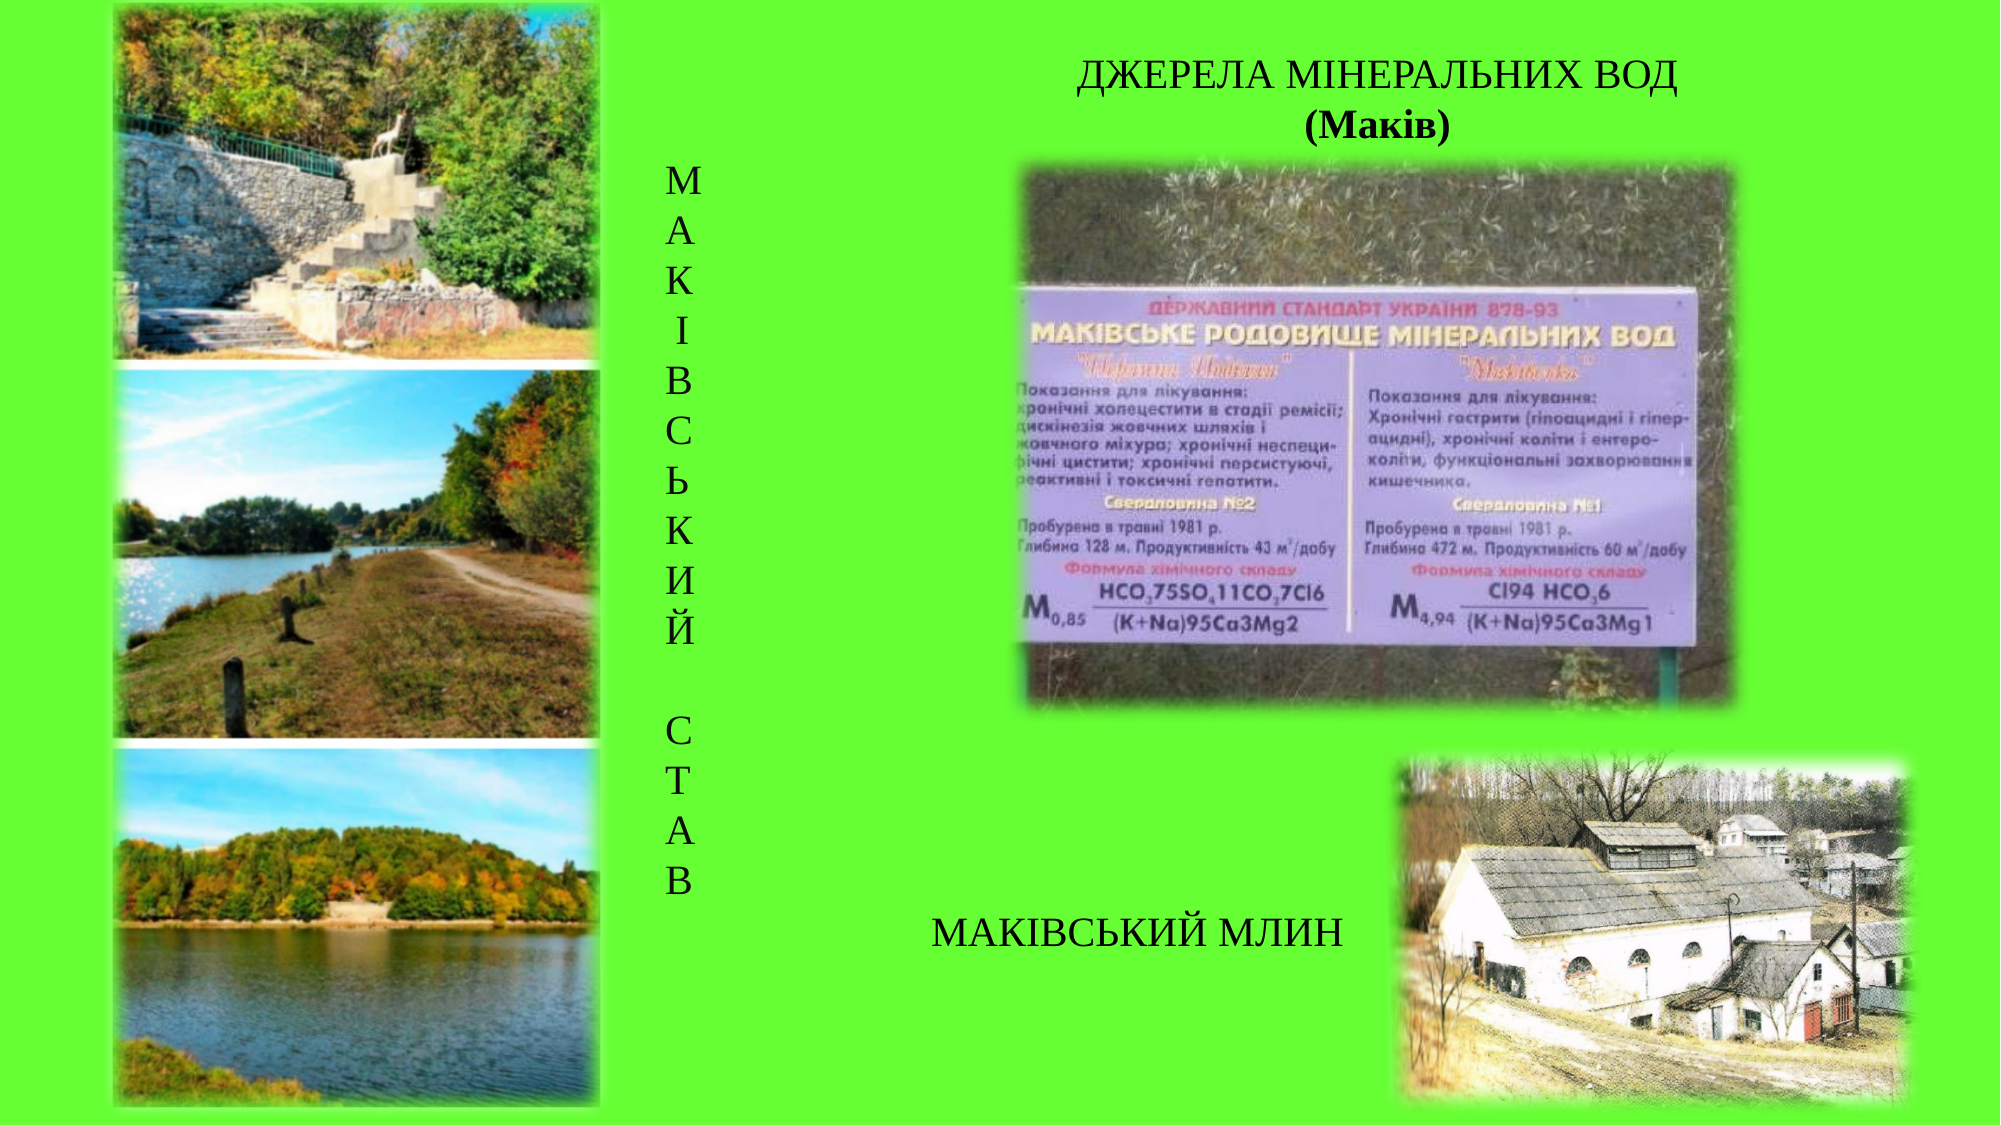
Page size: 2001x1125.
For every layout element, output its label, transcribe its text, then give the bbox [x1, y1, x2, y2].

text_box МАКІВСЬКИЙ МЛИН [916, 897, 1382, 963]
text_box М А К І В С Ь К И Й С Т А В [650, 145, 771, 956]
picture [1004, 148, 1751, 723]
text_box ДЖЕРЕЛА МІНЕРАЛЬНИХ ВОД (Маків) [1058, 39, 1697, 148]
picture [102, 0, 611, 1118]
picture [1382, 743, 1923, 1118]
